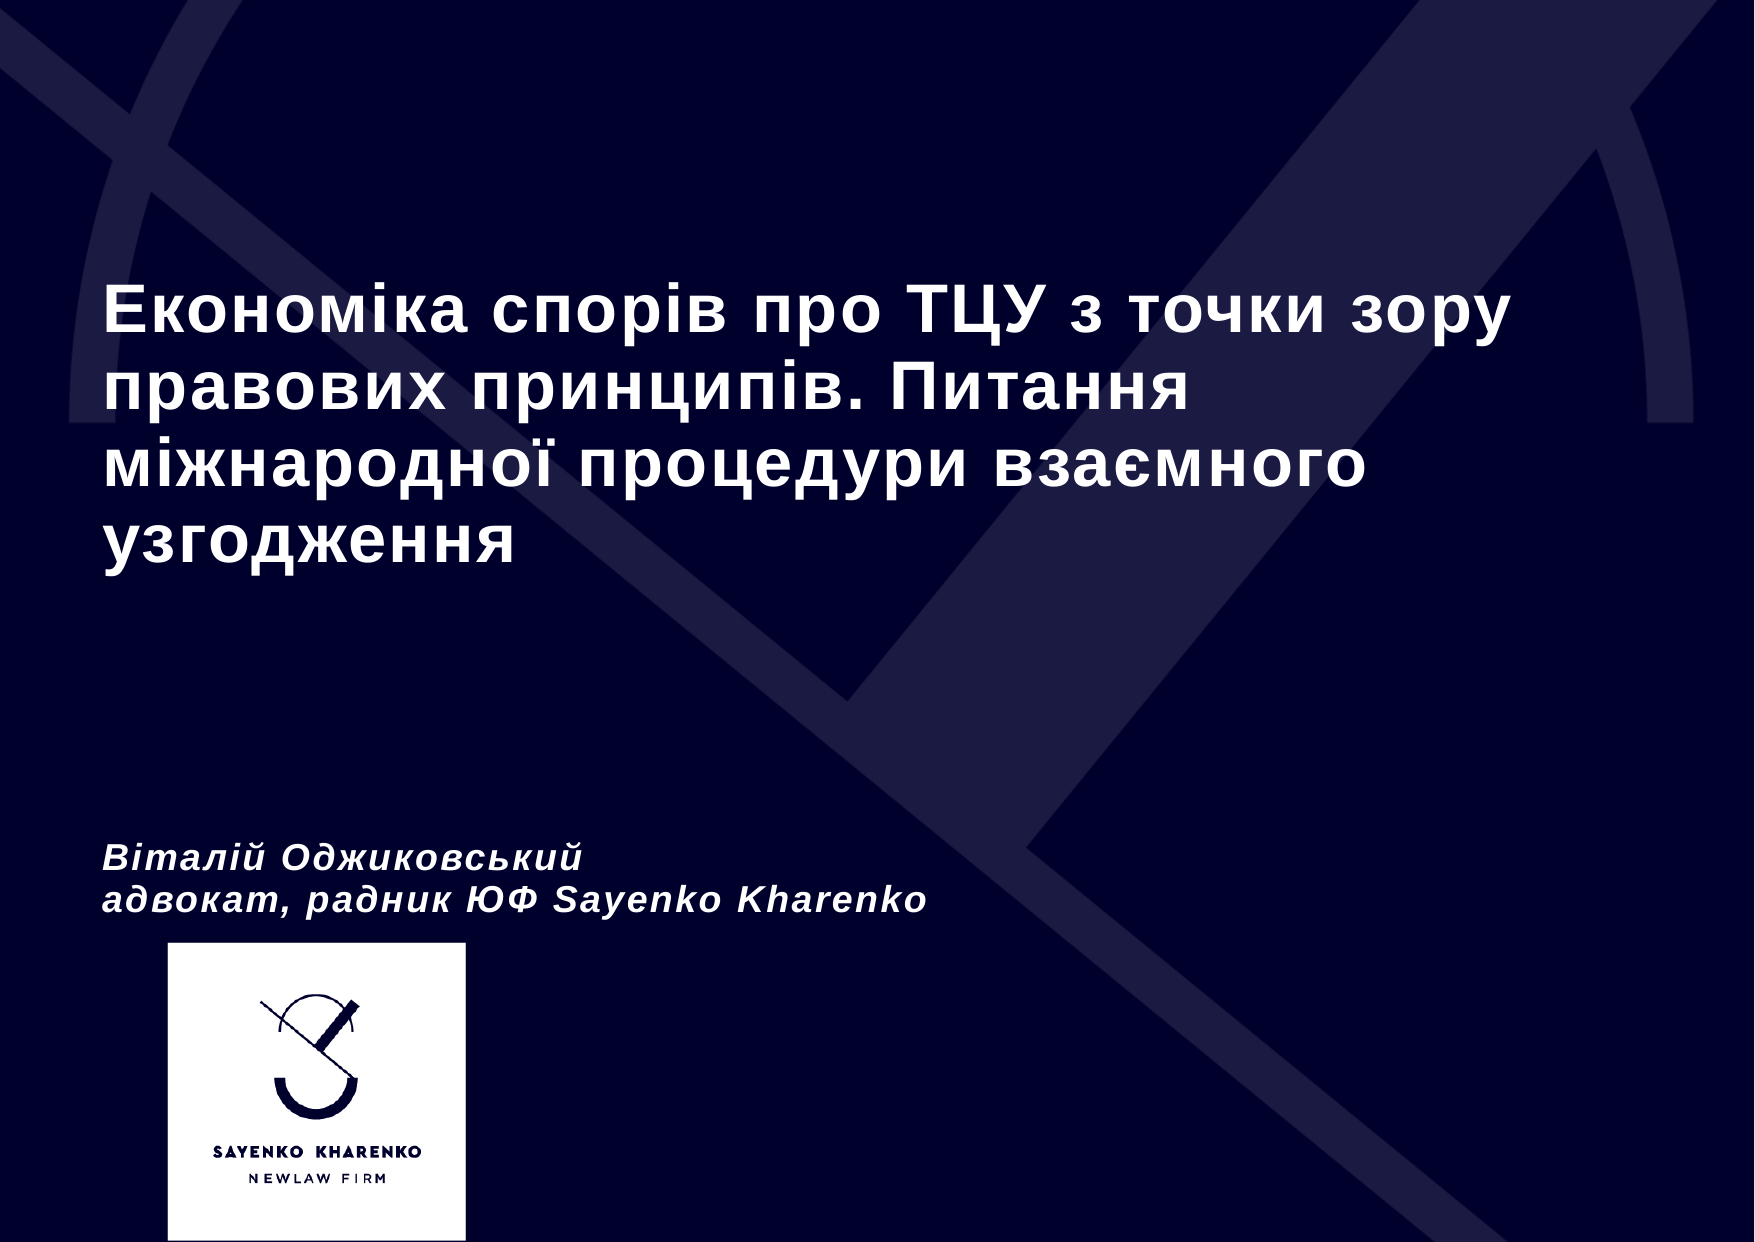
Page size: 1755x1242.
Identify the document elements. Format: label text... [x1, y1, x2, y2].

title Економіка спорів про ТЦУ з точки зору правових принципів. Питання міжнародної процедури взаємного узгодження Віталій Оджиковський адвокат, радник ЮФ Sayenko Kharenko [102, 233, 1578, 1059]
picture [0, 0, 1755, 1242]
